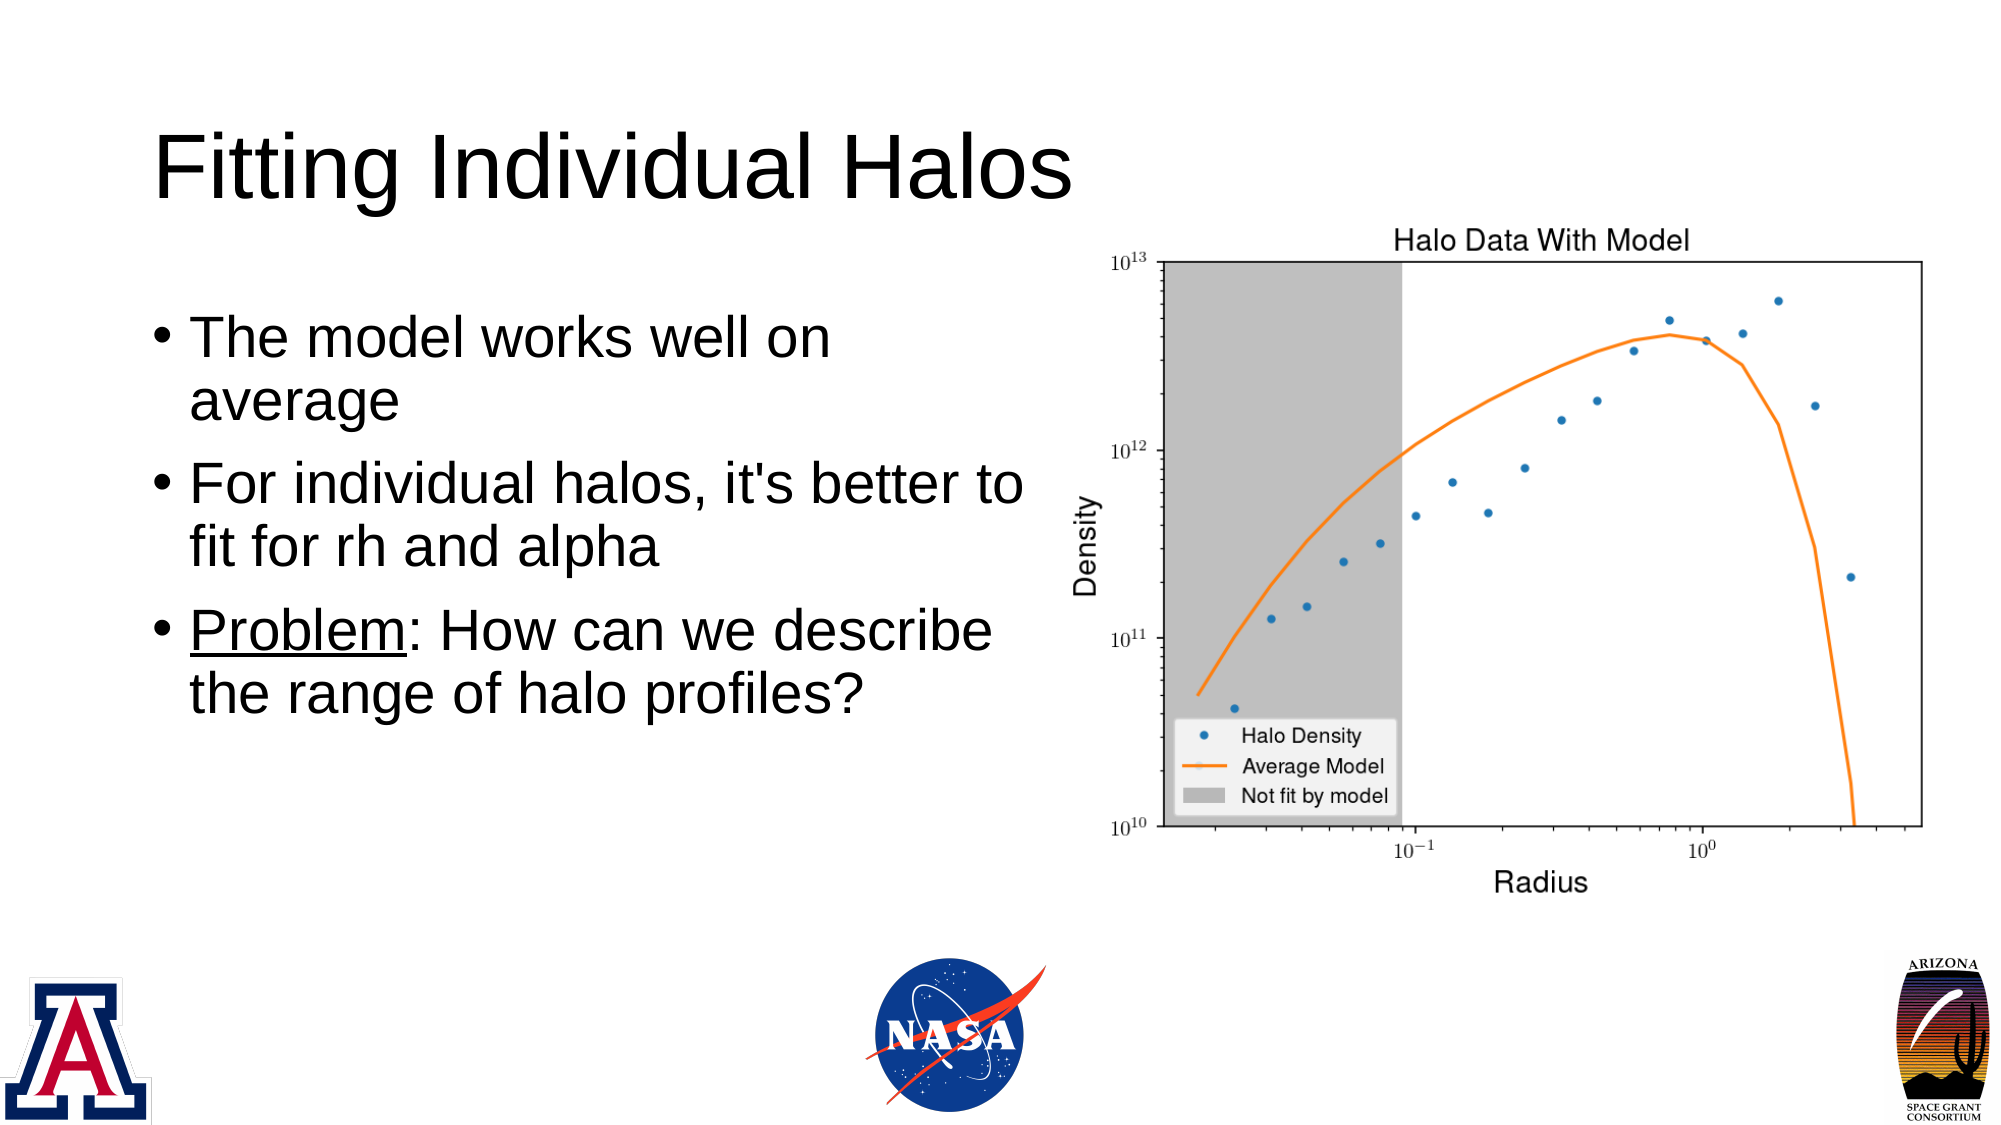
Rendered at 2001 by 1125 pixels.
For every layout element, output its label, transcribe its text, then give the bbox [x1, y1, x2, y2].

picture [1884, 950, 2000, 1125]
picture [0, 976, 153, 1125]
picture [856, 949, 1061, 1125]
title Fitting Individual Halos [137, 59, 1863, 278]
picture [1059, 212, 1937, 914]
list The model works well on average For individual halos, it's better to fit for rh and alpha Problem: How can we describe the range of halo profiles? [137, 299, 1068, 1014]
